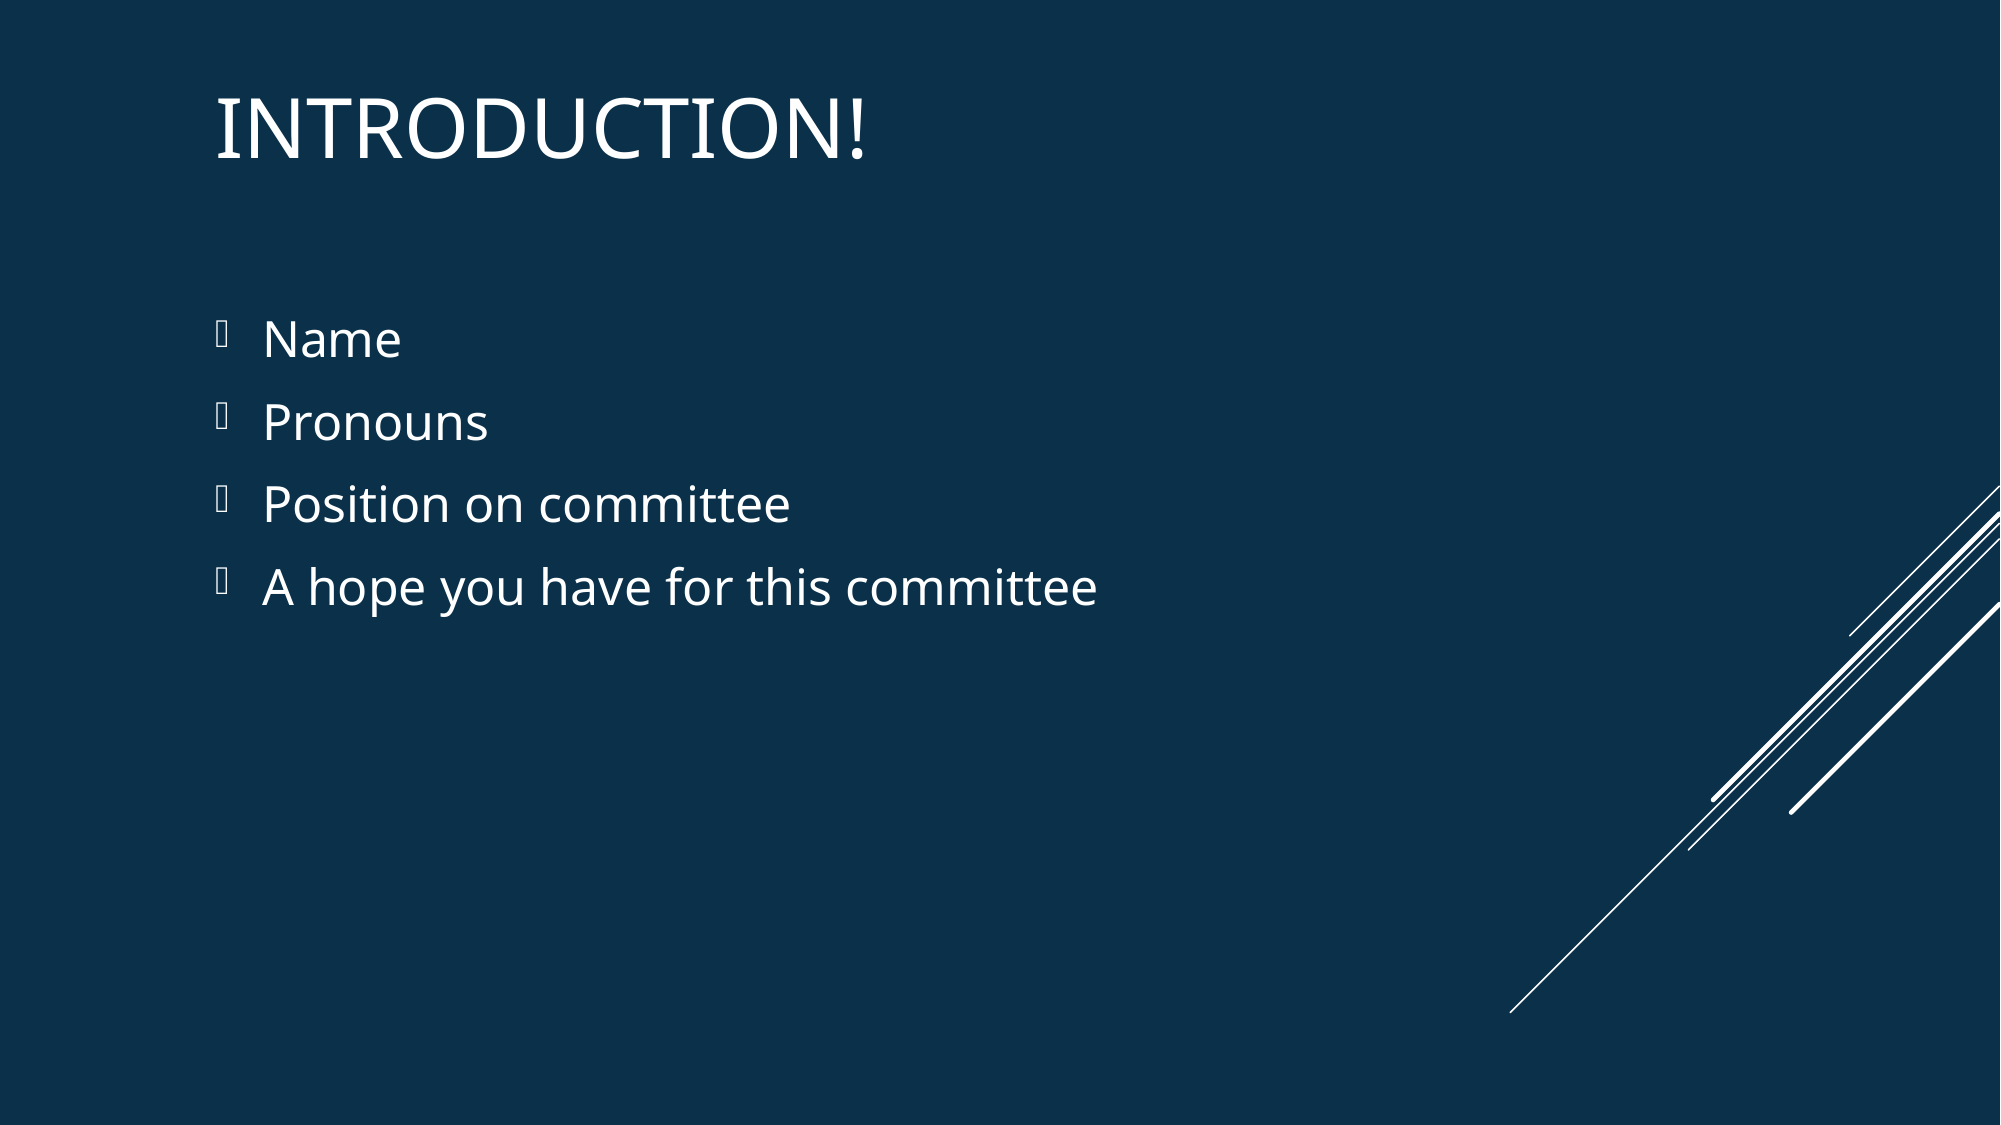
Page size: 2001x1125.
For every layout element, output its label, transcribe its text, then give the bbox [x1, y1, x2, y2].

title Introduction! [200, 52, 1797, 197]
list Name Pronouns Position on committee A hope you have for this committee [200, 299, 1797, 1014]
